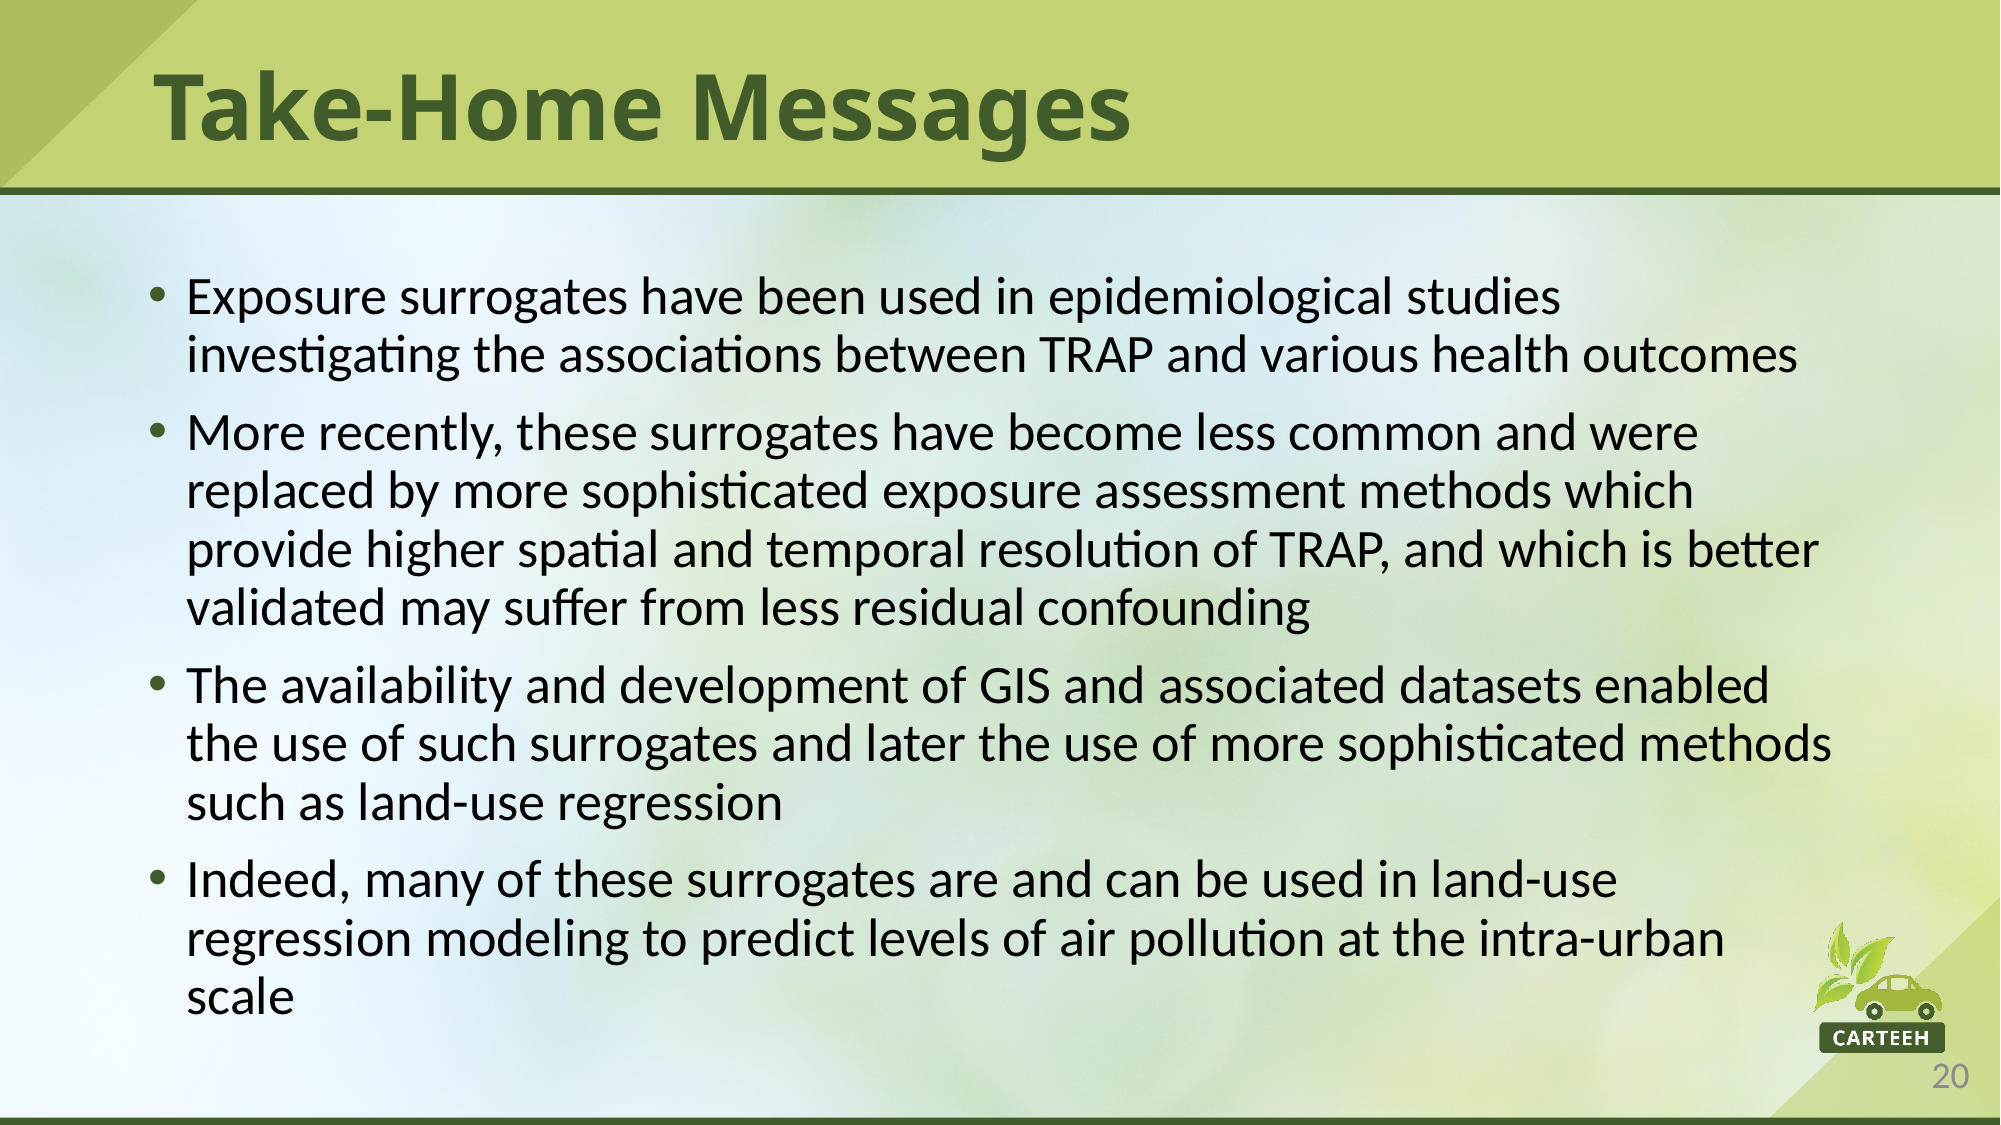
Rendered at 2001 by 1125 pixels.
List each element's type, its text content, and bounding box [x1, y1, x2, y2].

list Exposure surrogates have been used in epidemiological studies investigating the associations between TRAP and various health outcomes More recently, these surrogates have become less common and were replaced by more sophisticated exposure assessment methods which provide higher spatial and temporal resolution of TRAP, and which is better validated may suffer from less residual confounding The availability and development of GIS and associated datasets enabled the use of such surrogates and later the use of more sophisticated methods such as land-use regression Indeed, many of these surrogates are and can be used in land-use regression modeling to predict levels of air pollution at the intra-urban scale [133, 260, 1859, 1043]
picture [1813, 920, 1945, 1053]
title Take-Home Messages [137, 34, 2000, 188]
